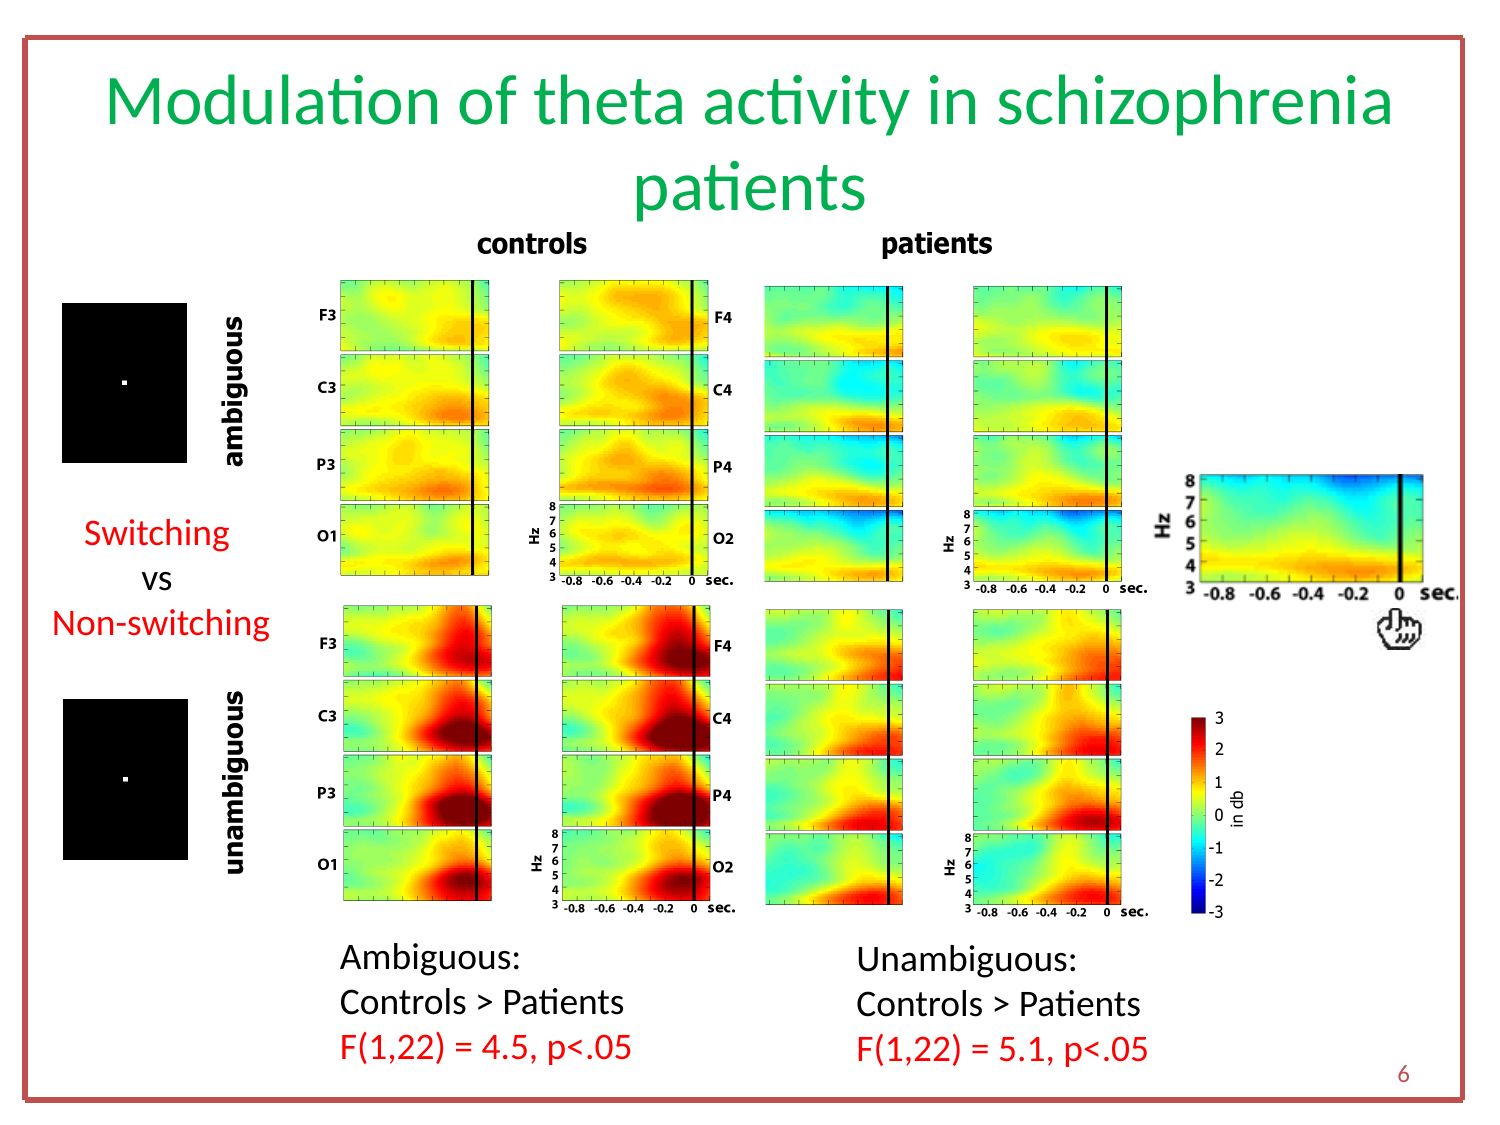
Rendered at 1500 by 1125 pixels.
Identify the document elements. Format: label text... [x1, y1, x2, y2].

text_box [212, 224, 1251, 926]
picture [63, 699, 188, 860]
text_box Switching vs Non-switching [0, 501, 207, 651]
slide_number 6 [1074, 1042, 1425, 1103]
picture [62, 302, 187, 463]
picture [1149, 474, 1460, 651]
title Modulation of theta activity in schizophrenia patients [75, 45, 1425, 233]
text_box Unambiguous: Controls > Patients F(1,22) = 5.1, p<.05 [841, 934, 1217, 1077]
text_box Ambiguous: Controls > Patients F(1,22) = 4.5, p<.05 [325, 934, 751, 1075]
